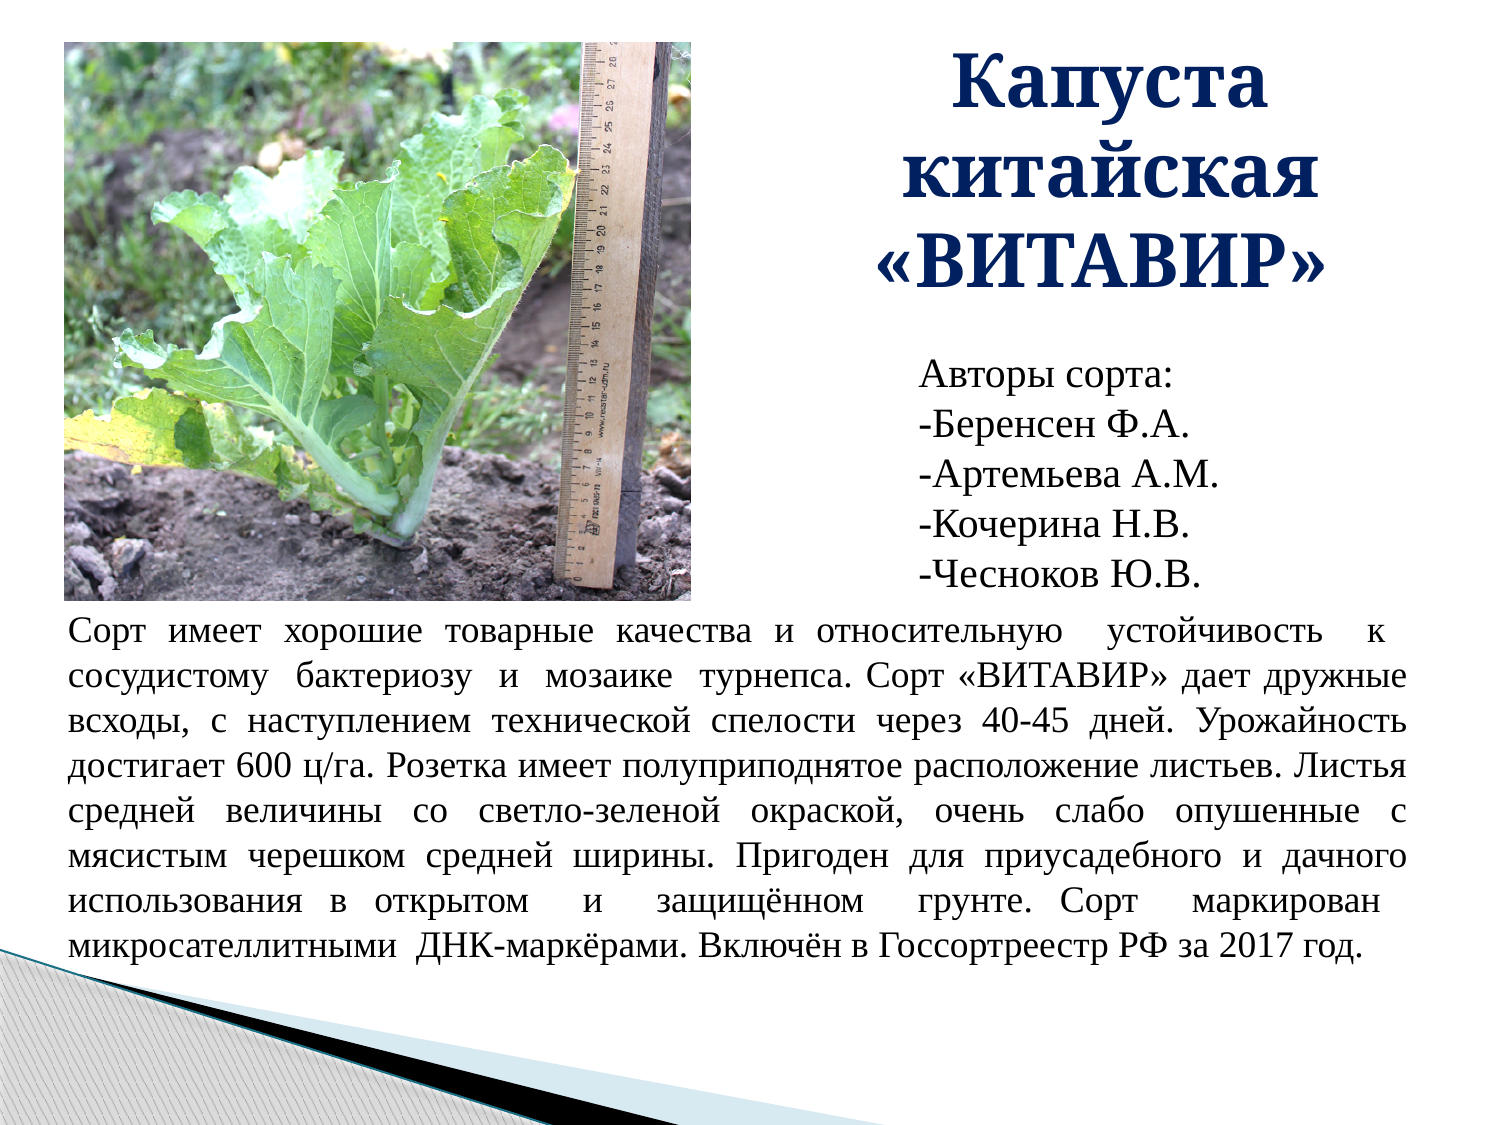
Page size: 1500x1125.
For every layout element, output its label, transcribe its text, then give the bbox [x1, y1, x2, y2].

text_box Сорт имеет хорошие товарные качества и относительную устойчивость к сосудистому бактериозу и мозаике турнепса. Сорт «ВИТАВИР» дает дружные всходы, с наступлением технической спелости через 40-45 дней. Урожайность достигает 600 ц/га. Розетка имеет полуприподнятое расположение листьев. Листья средней величины со светло-зеленой окраской, очень слабо опушенные с мясистым черешком средней ширины. Пригоден для приусадебного и дачного использования в открытом и защищённом грунте. Сорт маркирован микросателлитными ДНК-маркёрами. Включён в Госсортреестр РФ за 2017 год. [53, 597, 1424, 973]
picture [64, 42, 692, 601]
text_box Авторы сорта: -Беренсен Ф.А. -Артемьева А.М. -Кочерина Н.В. -Чесноков Ю.В. [903, 338, 1302, 603]
title Капуста китайская «ВИТАВИР» [773, 0, 1449, 335]
